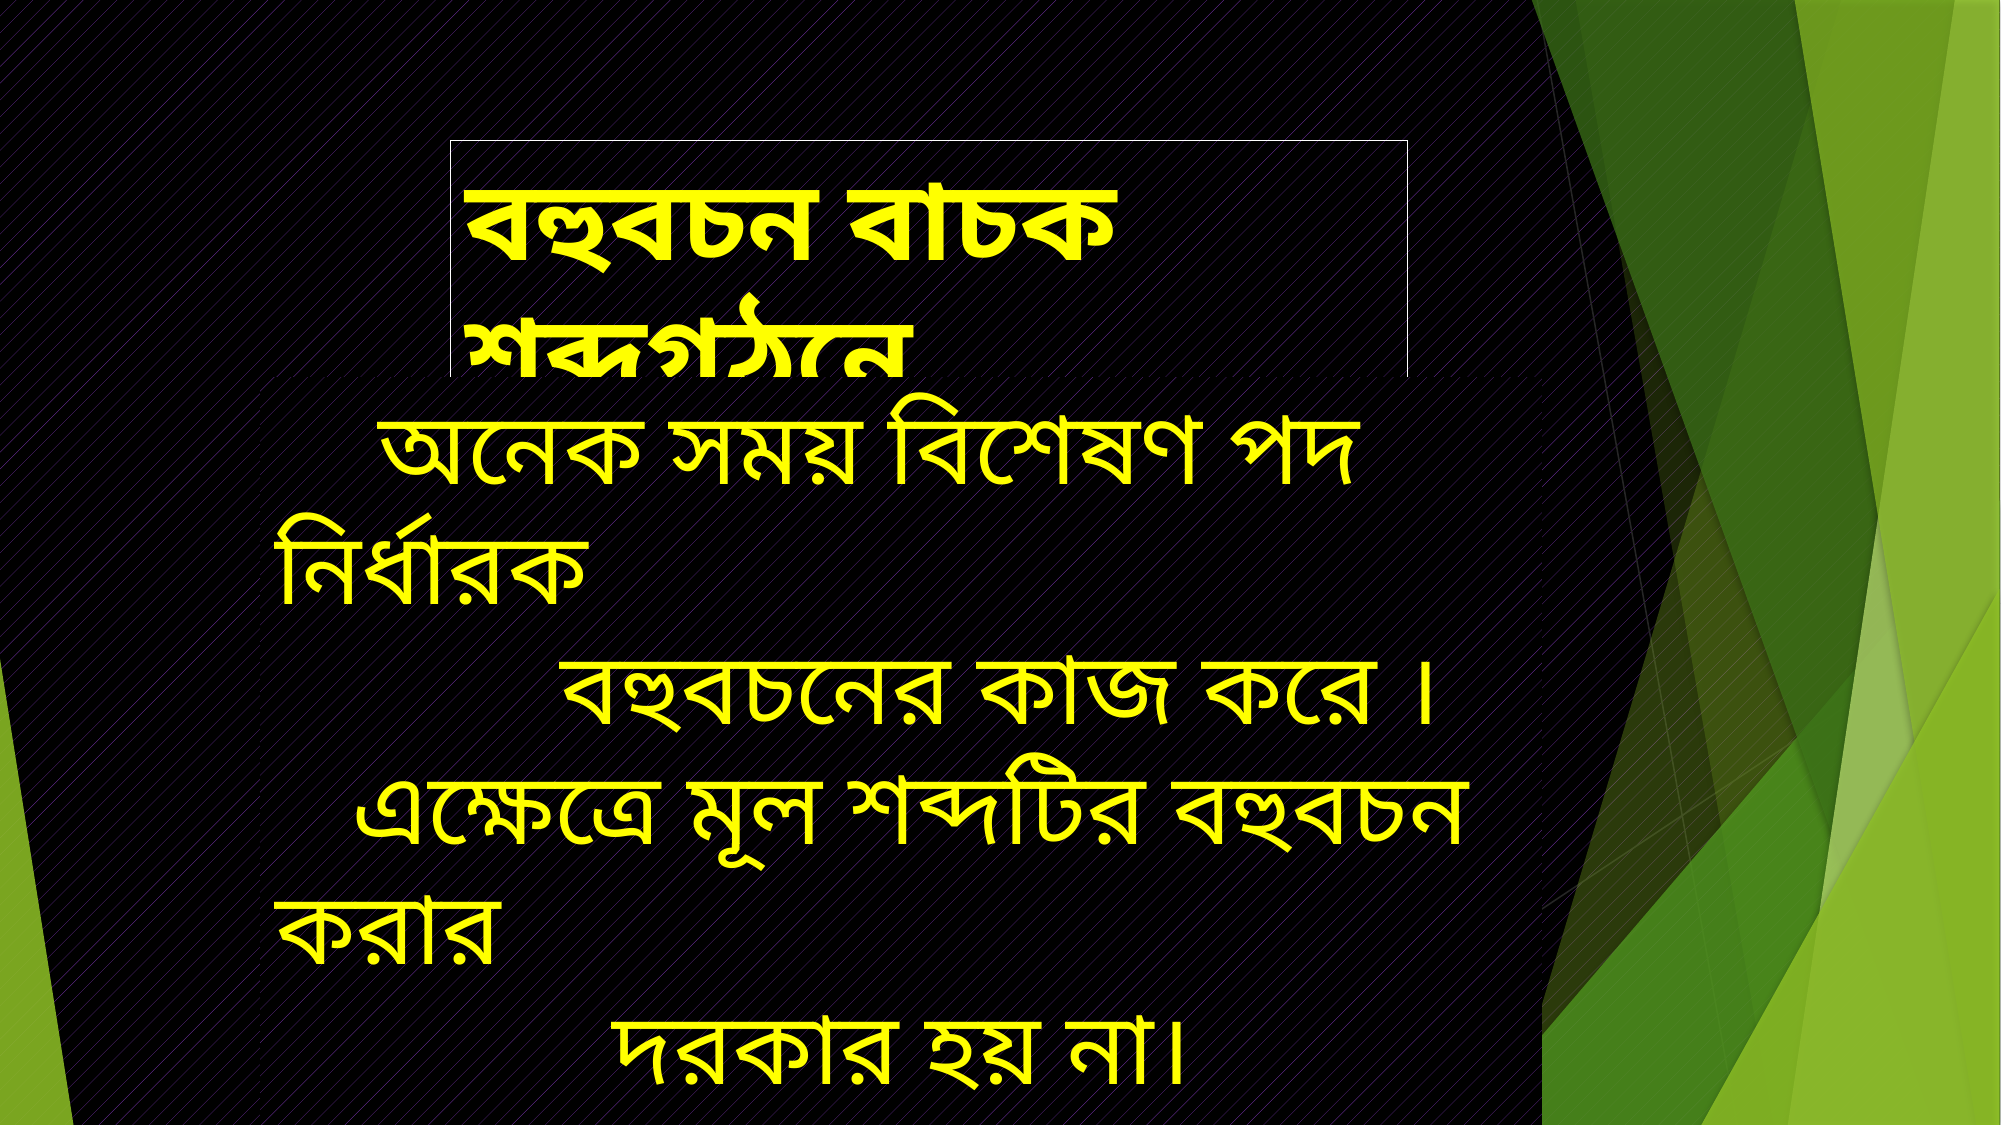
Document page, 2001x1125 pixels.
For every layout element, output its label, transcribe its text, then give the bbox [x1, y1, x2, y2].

text_box বহুবচন বাচক শব্দগঠনে [450, 140, 1408, 377]
text_box অনেক সময় বিশেষণ পদ নির্ধারক বহুবচনের কাজ করে । এক্ষেত্রে মূল শব্দটির বহুবচন করার দরকার হয় না। [260, 377, 1542, 1125]
